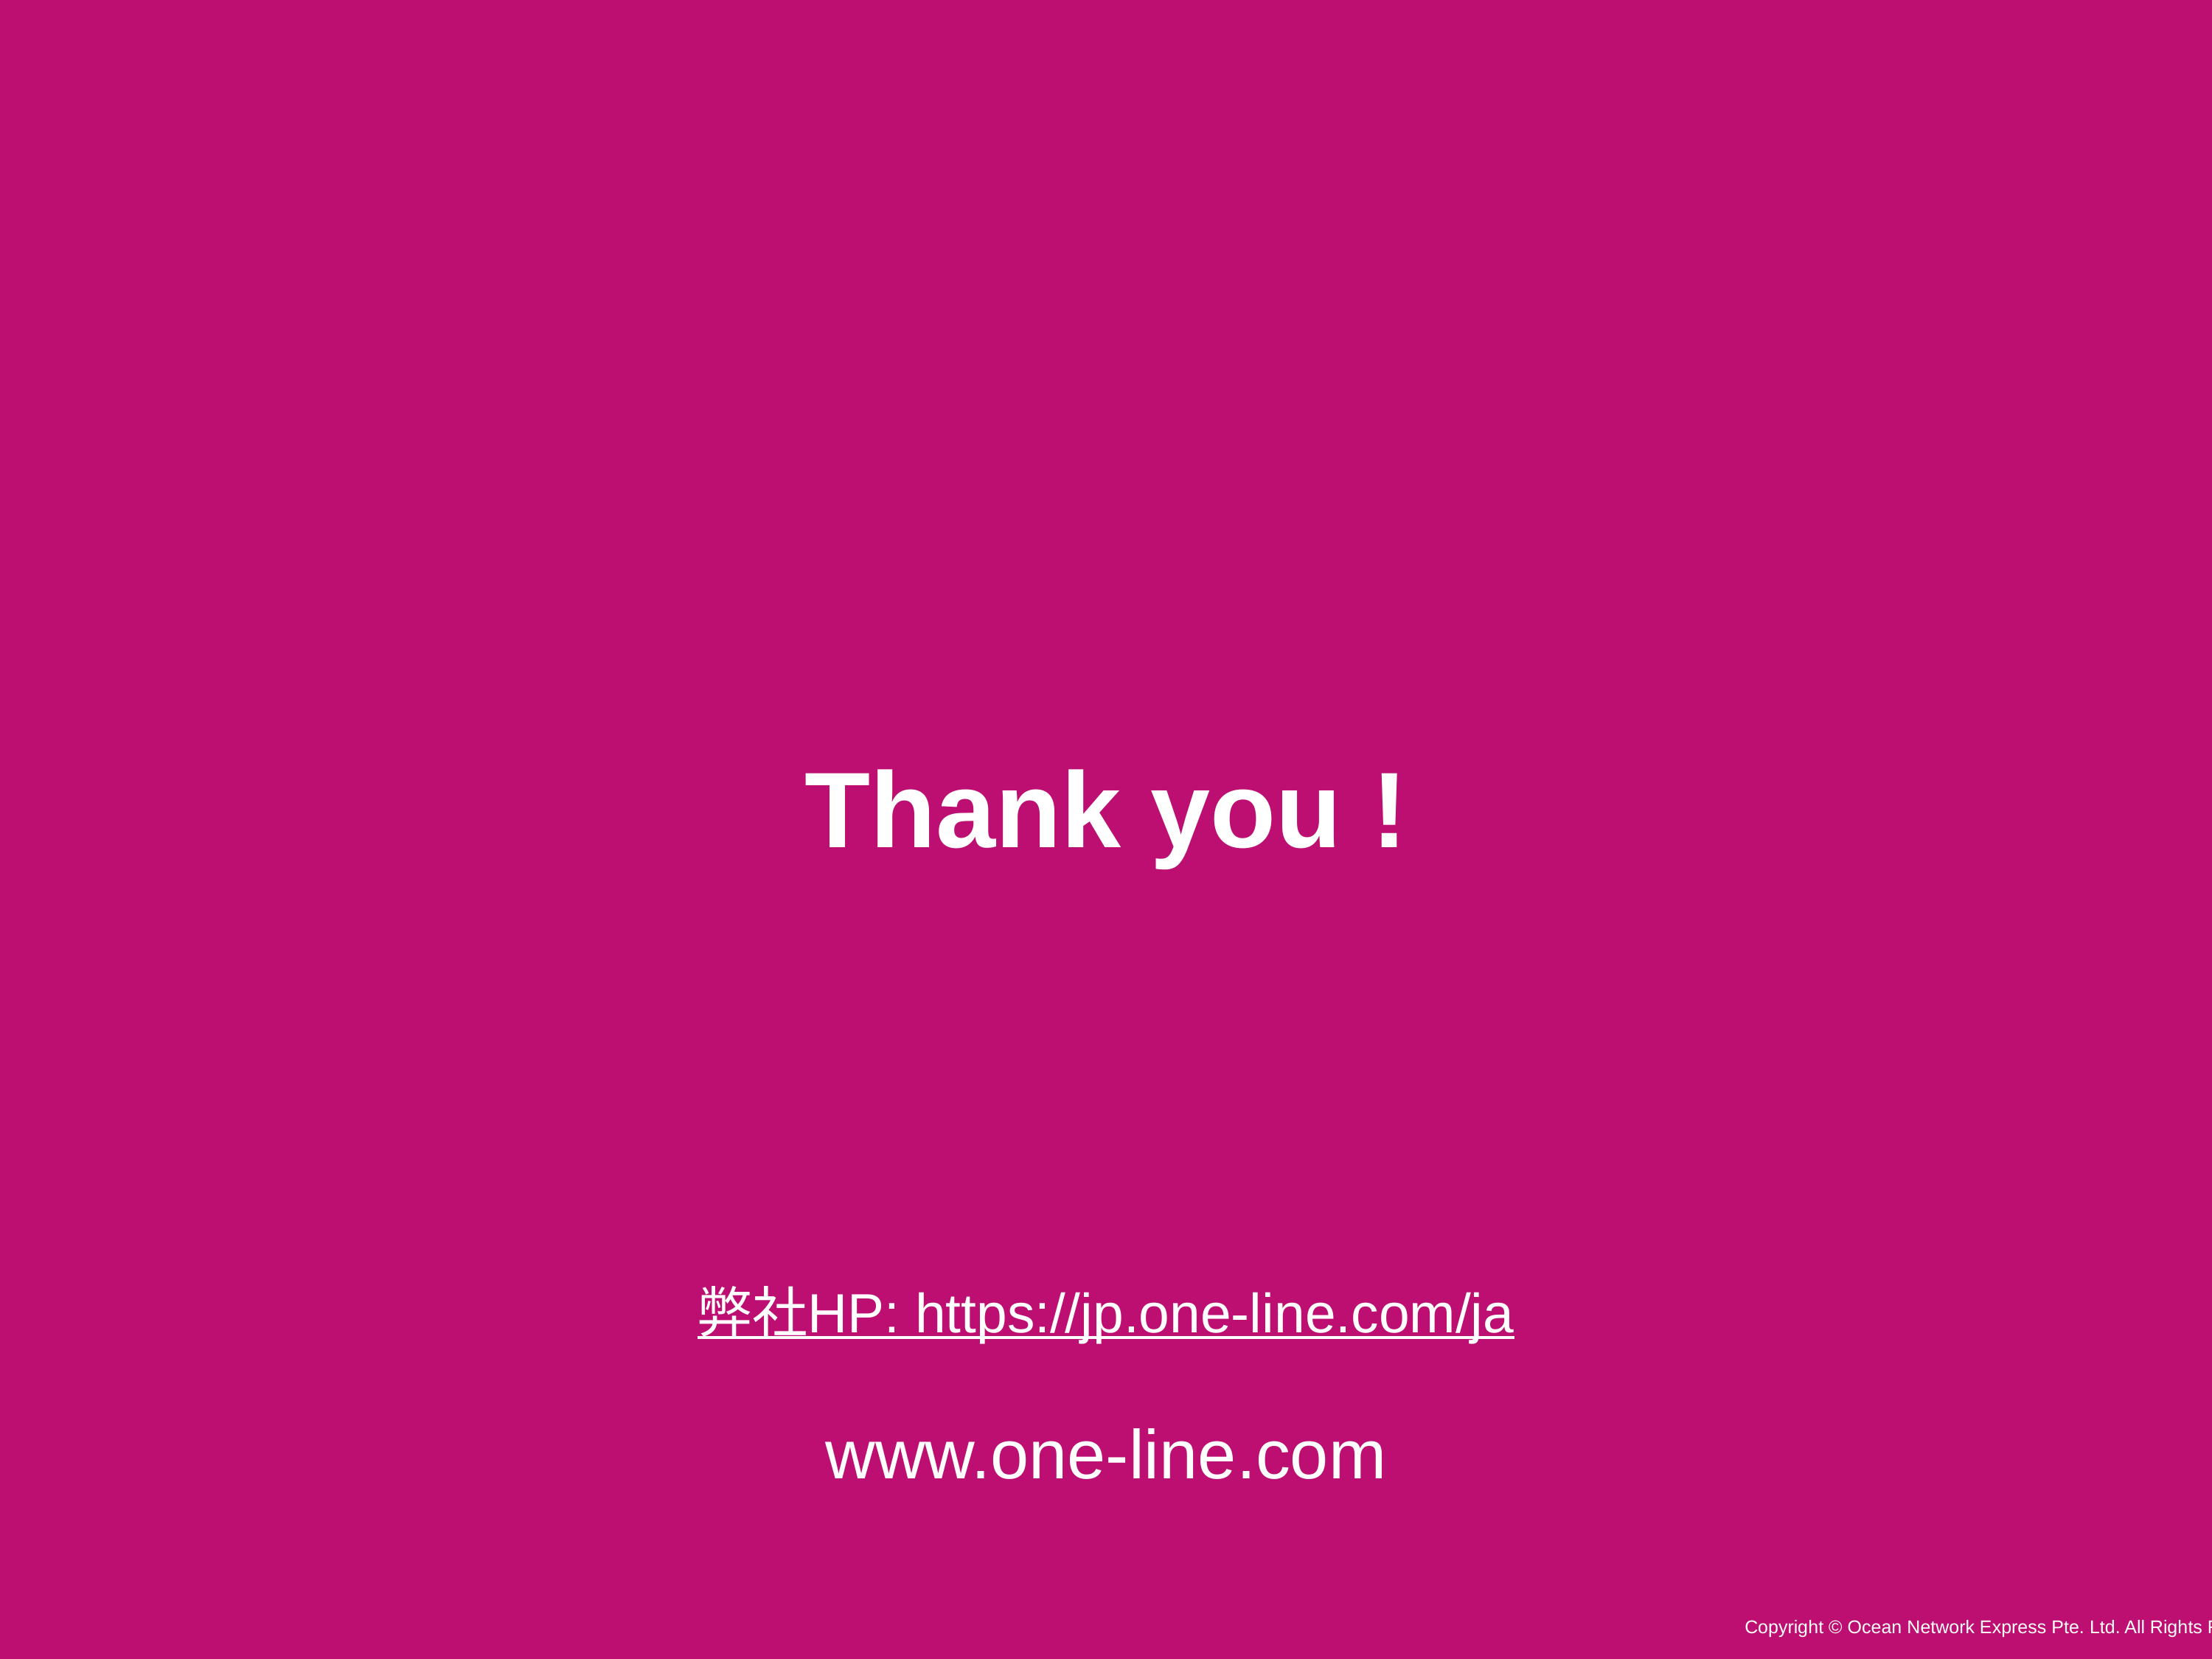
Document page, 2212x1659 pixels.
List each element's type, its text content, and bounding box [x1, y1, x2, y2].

title Thank you ! [139, 734, 2073, 925]
text_box 弊社HP: https://jp.one-line.com/ja [655, 1271, 1557, 1349]
